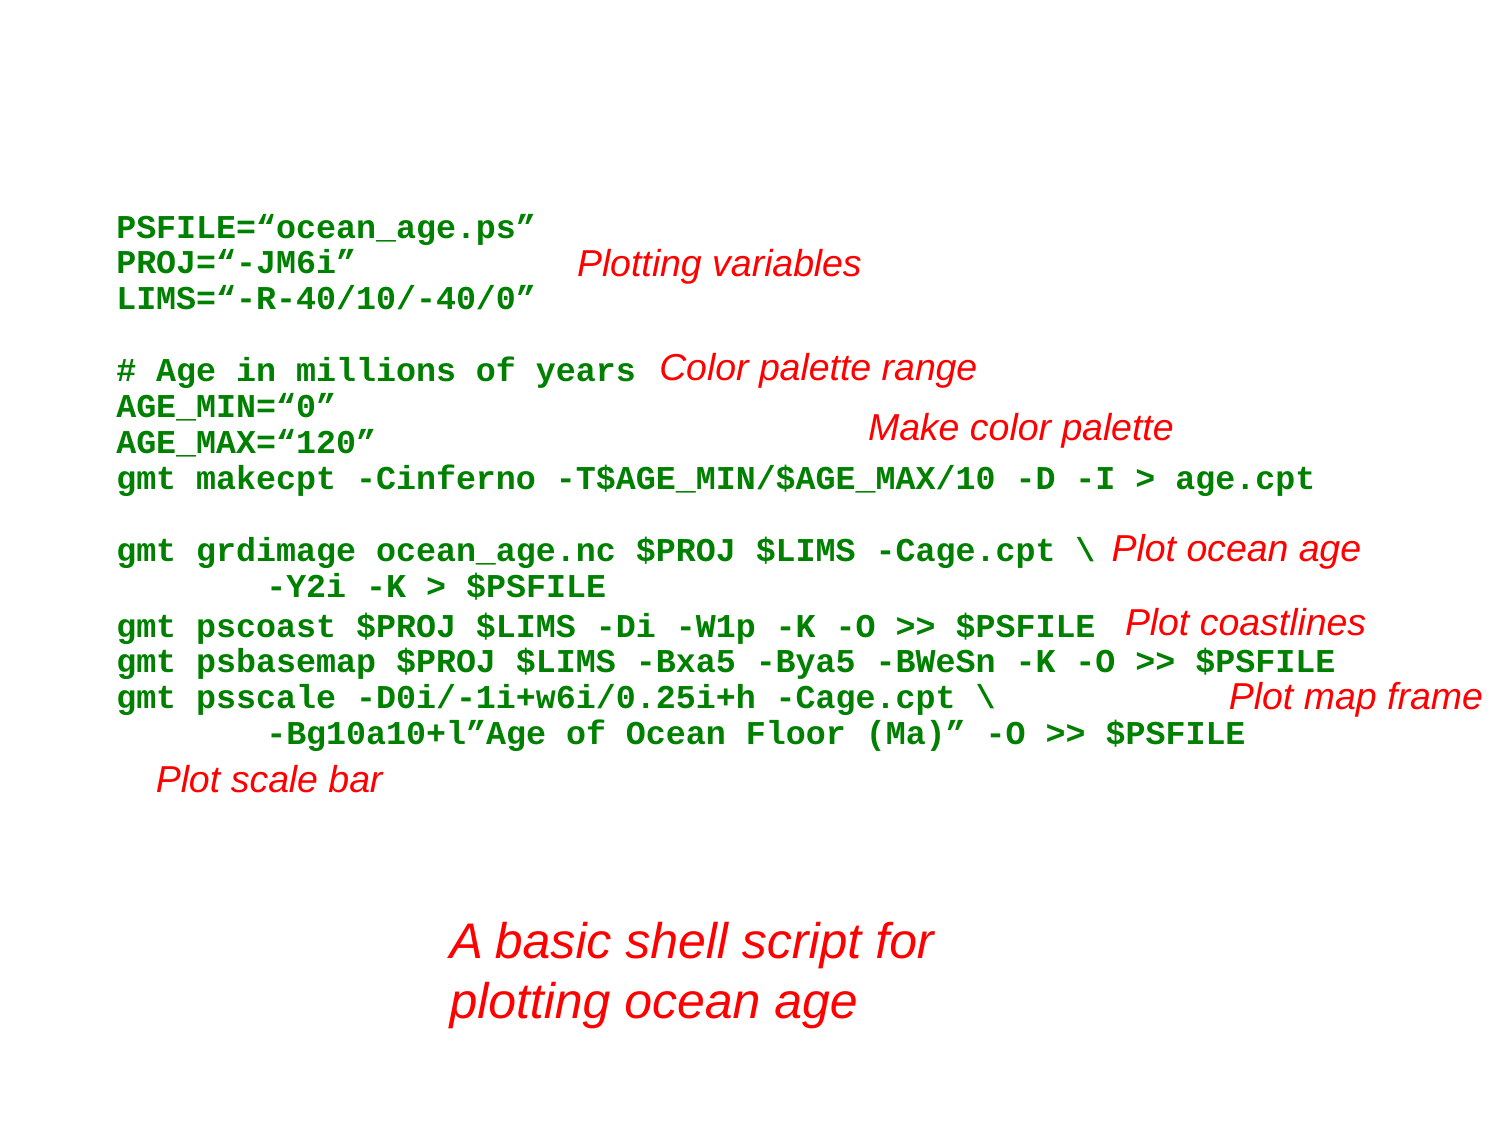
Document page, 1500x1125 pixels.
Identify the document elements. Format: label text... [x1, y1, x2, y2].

text_box Plot scale bar [141, 747, 461, 808]
text_box Color palette range [644, 335, 1091, 395]
text_box A basic shell script for plotting ocean age [434, 900, 963, 1036]
list PSFILE=“ocean_age.ps” PROJ=“-JM6i” LIMS=“-R-40/10/-40/0” # Age in millions of years AGE_MIN=“0” AGE_MAX=“120” gmt makecpt -Cinferno -T$AGE_MIN/$AGE_MAX/10 -D -I > age.cpt gmt grdimage ocean_age.nc $PROJ $LIMS -Cage.cpt \ -Y2i -K > $PSFILE gmt pscoast $PROJ $LIMS -Di -W1p -K -O >> $PSFILE gmt psbasemap $PROJ $LIMS -Bxa5 -Bya5 -BWeSn -K -O >> $PSFILE gmt psscale -D0i/-1i+w6i/0.25i+h -Cage.cpt \ -Bg10a10+l”Age of Ocean Floor (Ma)” -O >> $PSFILE [101, 201, 1396, 927]
text_box Plot coastlines [1110, 590, 1430, 651]
text_box Make color palette [853, 395, 1299, 456]
text_box Plotting variables [562, 231, 1008, 292]
text_box Plot map frame [1214, 664, 1500, 725]
text_box Plot ocean age [1096, 516, 1417, 577]
